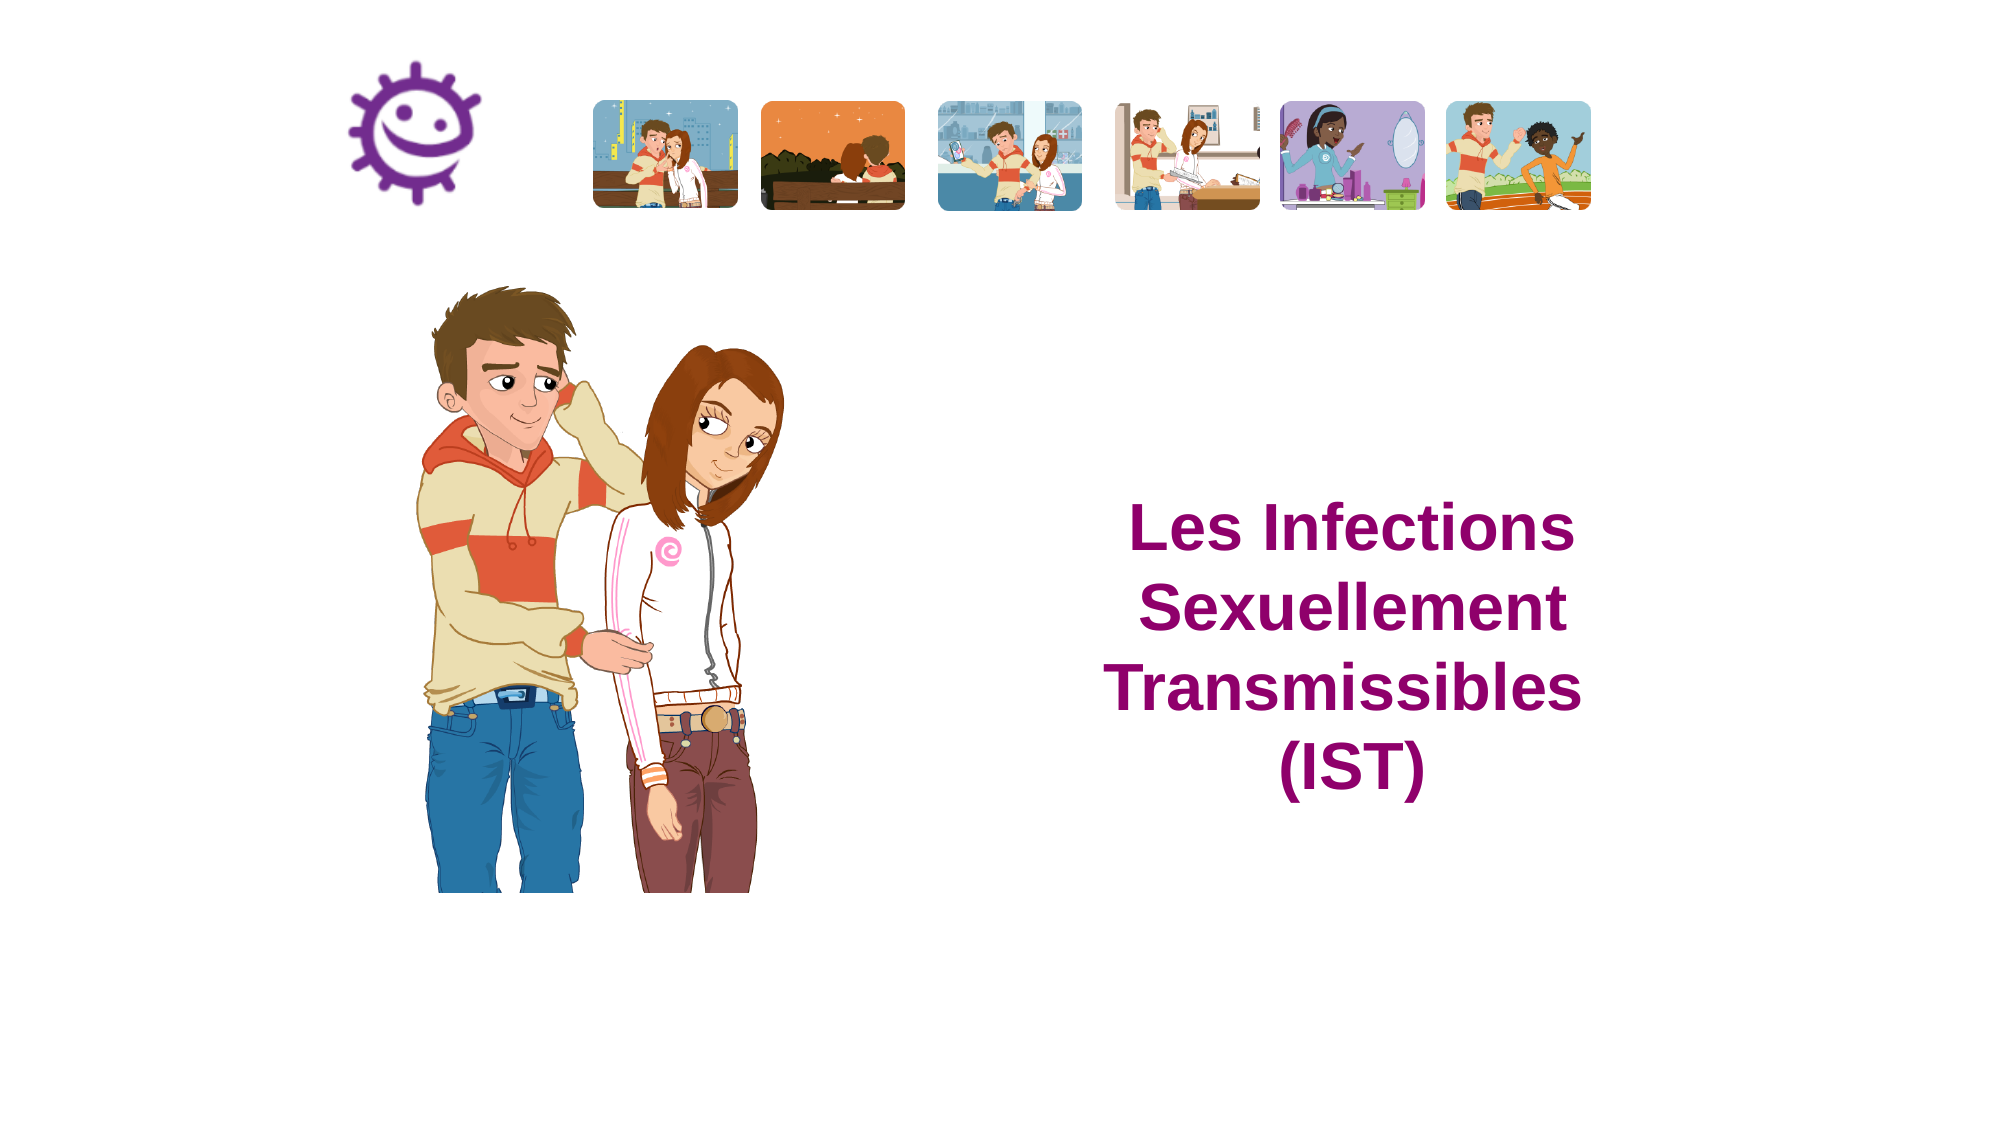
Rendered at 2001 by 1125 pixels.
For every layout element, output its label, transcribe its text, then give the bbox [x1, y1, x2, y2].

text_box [1446, 101, 1591, 210]
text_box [937, 101, 1083, 211]
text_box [760, 101, 906, 210]
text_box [1115, 101, 1260, 210]
picture [314, 42, 512, 211]
picture [385, 278, 816, 894]
title Les Infections Sexuellement Transmissibles (IST) [909, 483, 1796, 803]
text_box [593, 99, 738, 209]
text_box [1280, 101, 1425, 210]
